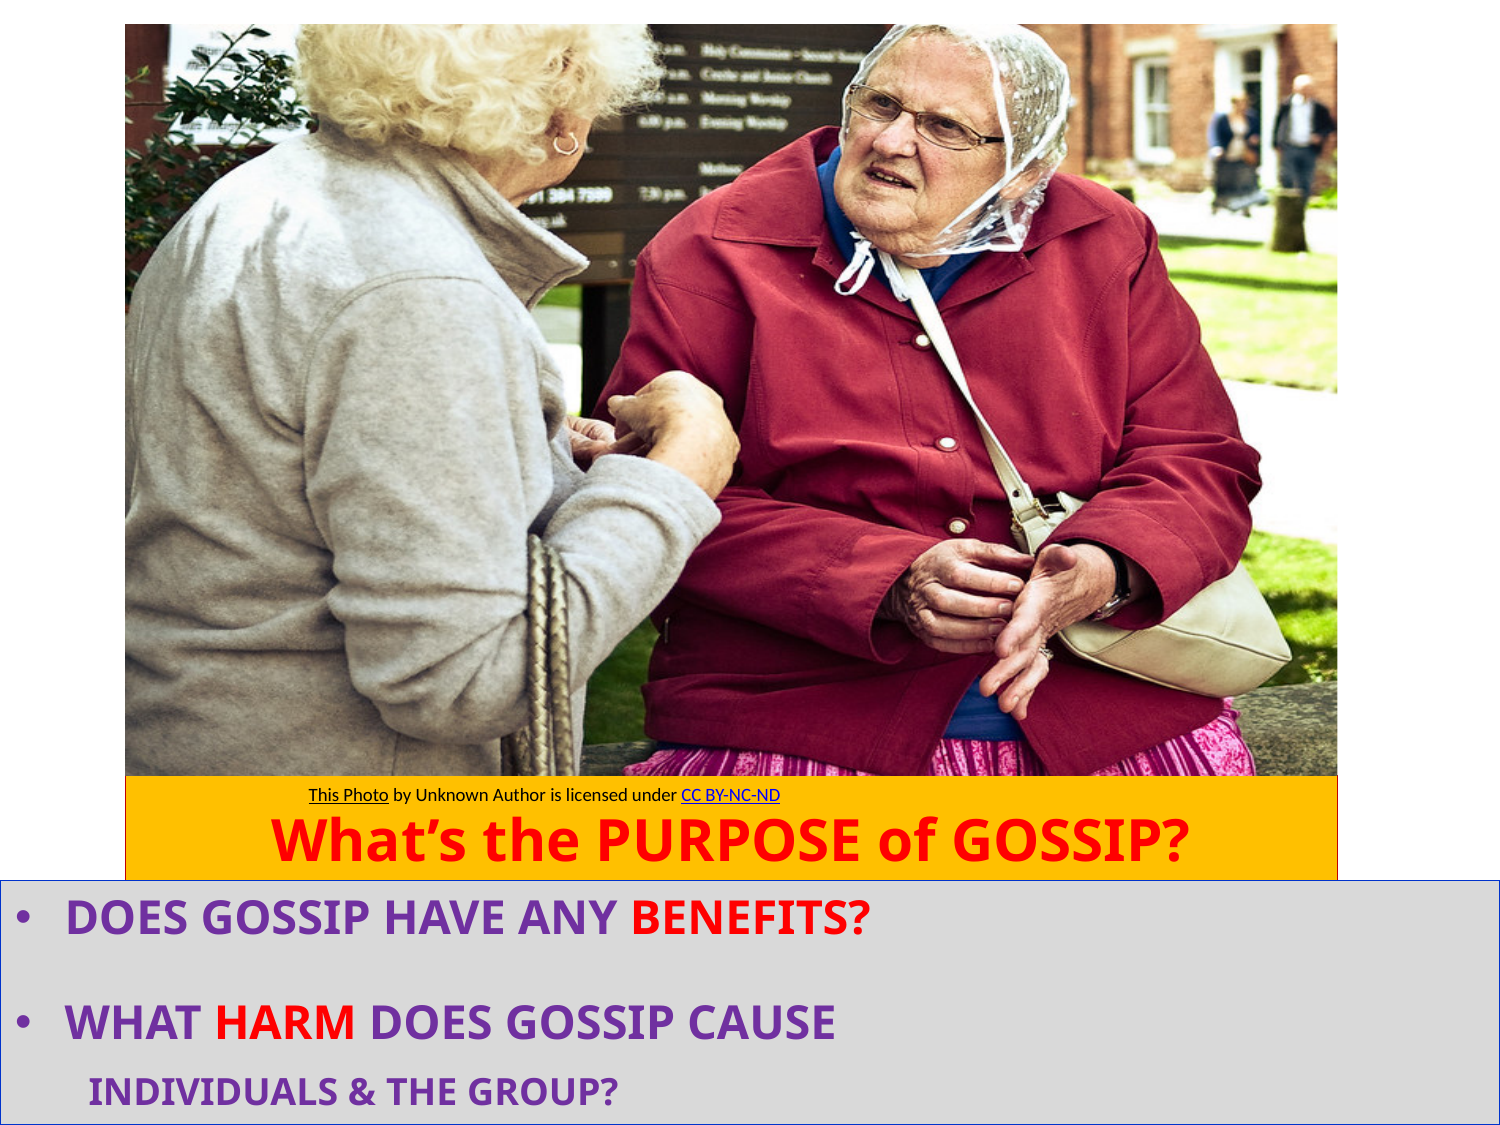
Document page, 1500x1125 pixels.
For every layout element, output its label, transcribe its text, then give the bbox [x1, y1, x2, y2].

text_box This Photo by Unknown Author is licensed under CC BY-NC-ND [293, 785, 1194, 813]
picture [124, 24, 1338, 776]
title What’s the PURPOSE of GOSSIP? [125, 783, 1338, 880]
list DOES GOSSIP HAVE ANY BENEFITS? WHAT HARM DOES GOSSIP CAUSE INDIVIDUALS & THE GROUP? [0, 880, 1500, 1125]
